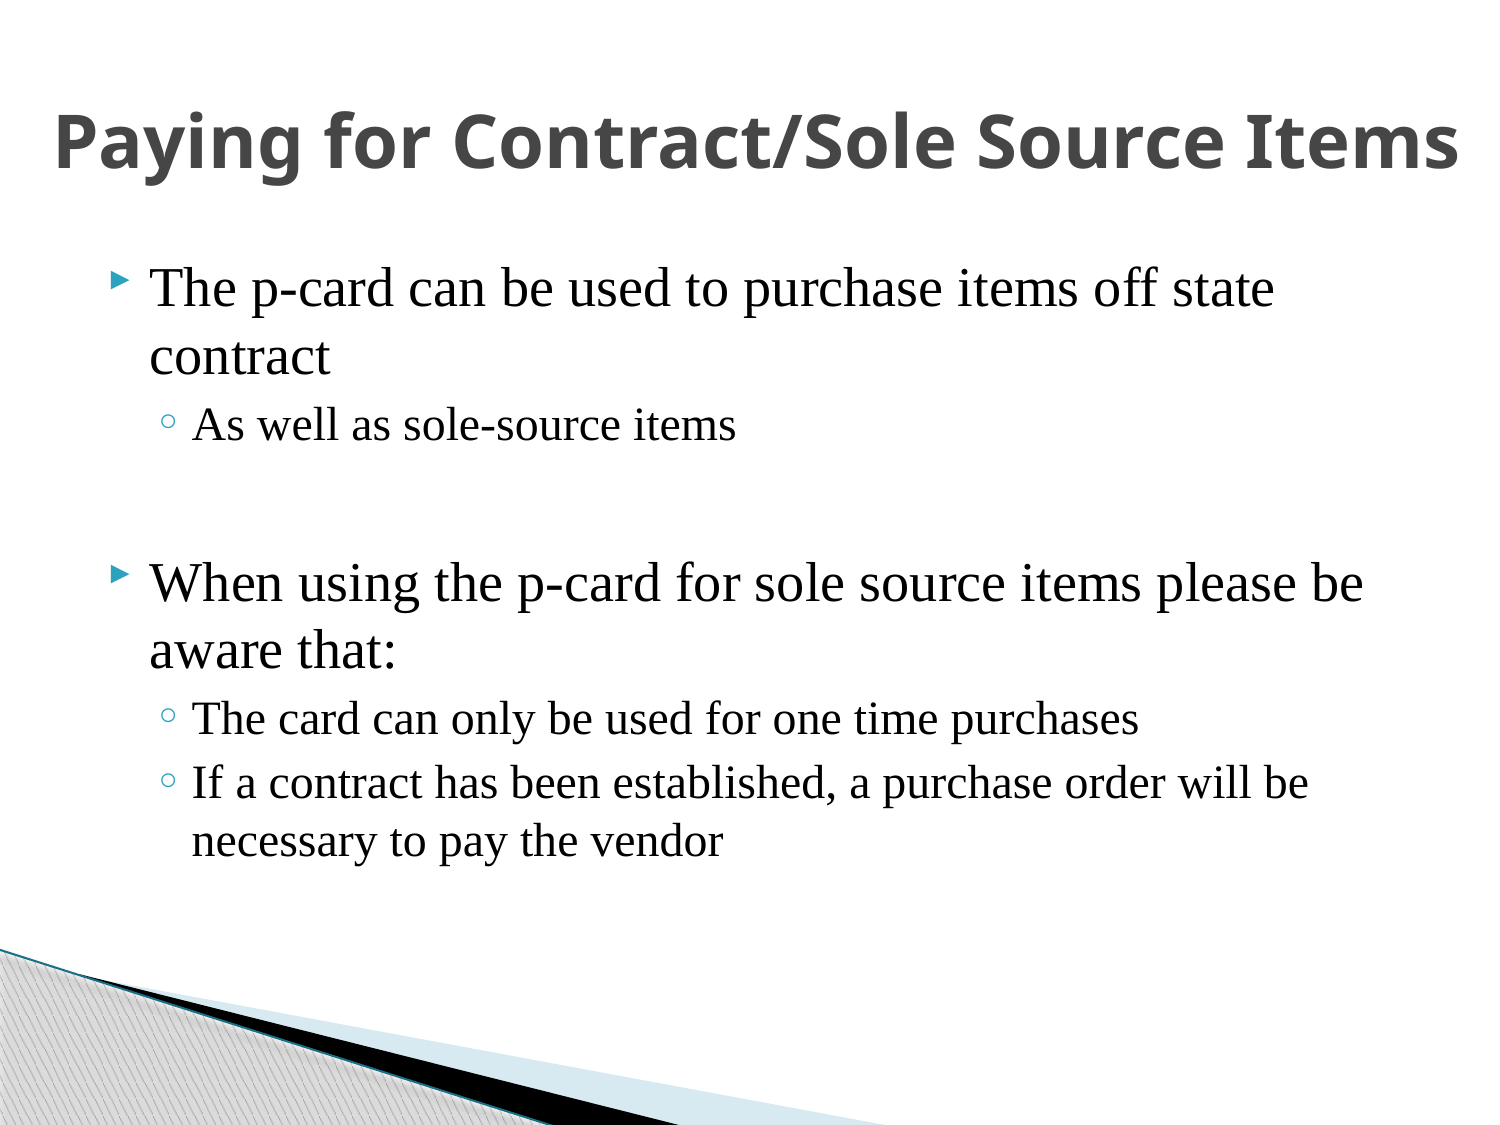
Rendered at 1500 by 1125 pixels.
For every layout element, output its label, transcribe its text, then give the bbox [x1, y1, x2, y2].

list The p-card can be used to purchase items off state contract As well as sole-source items When using the p-card for sole source items please be aware that: The card can only be used for one time purchases If a contract has been established, a purchase order will be necessary to pay the vendor [75, 243, 1425, 986]
title Paying for Contract/Sole Source Items [37, 45, 1500, 233]
